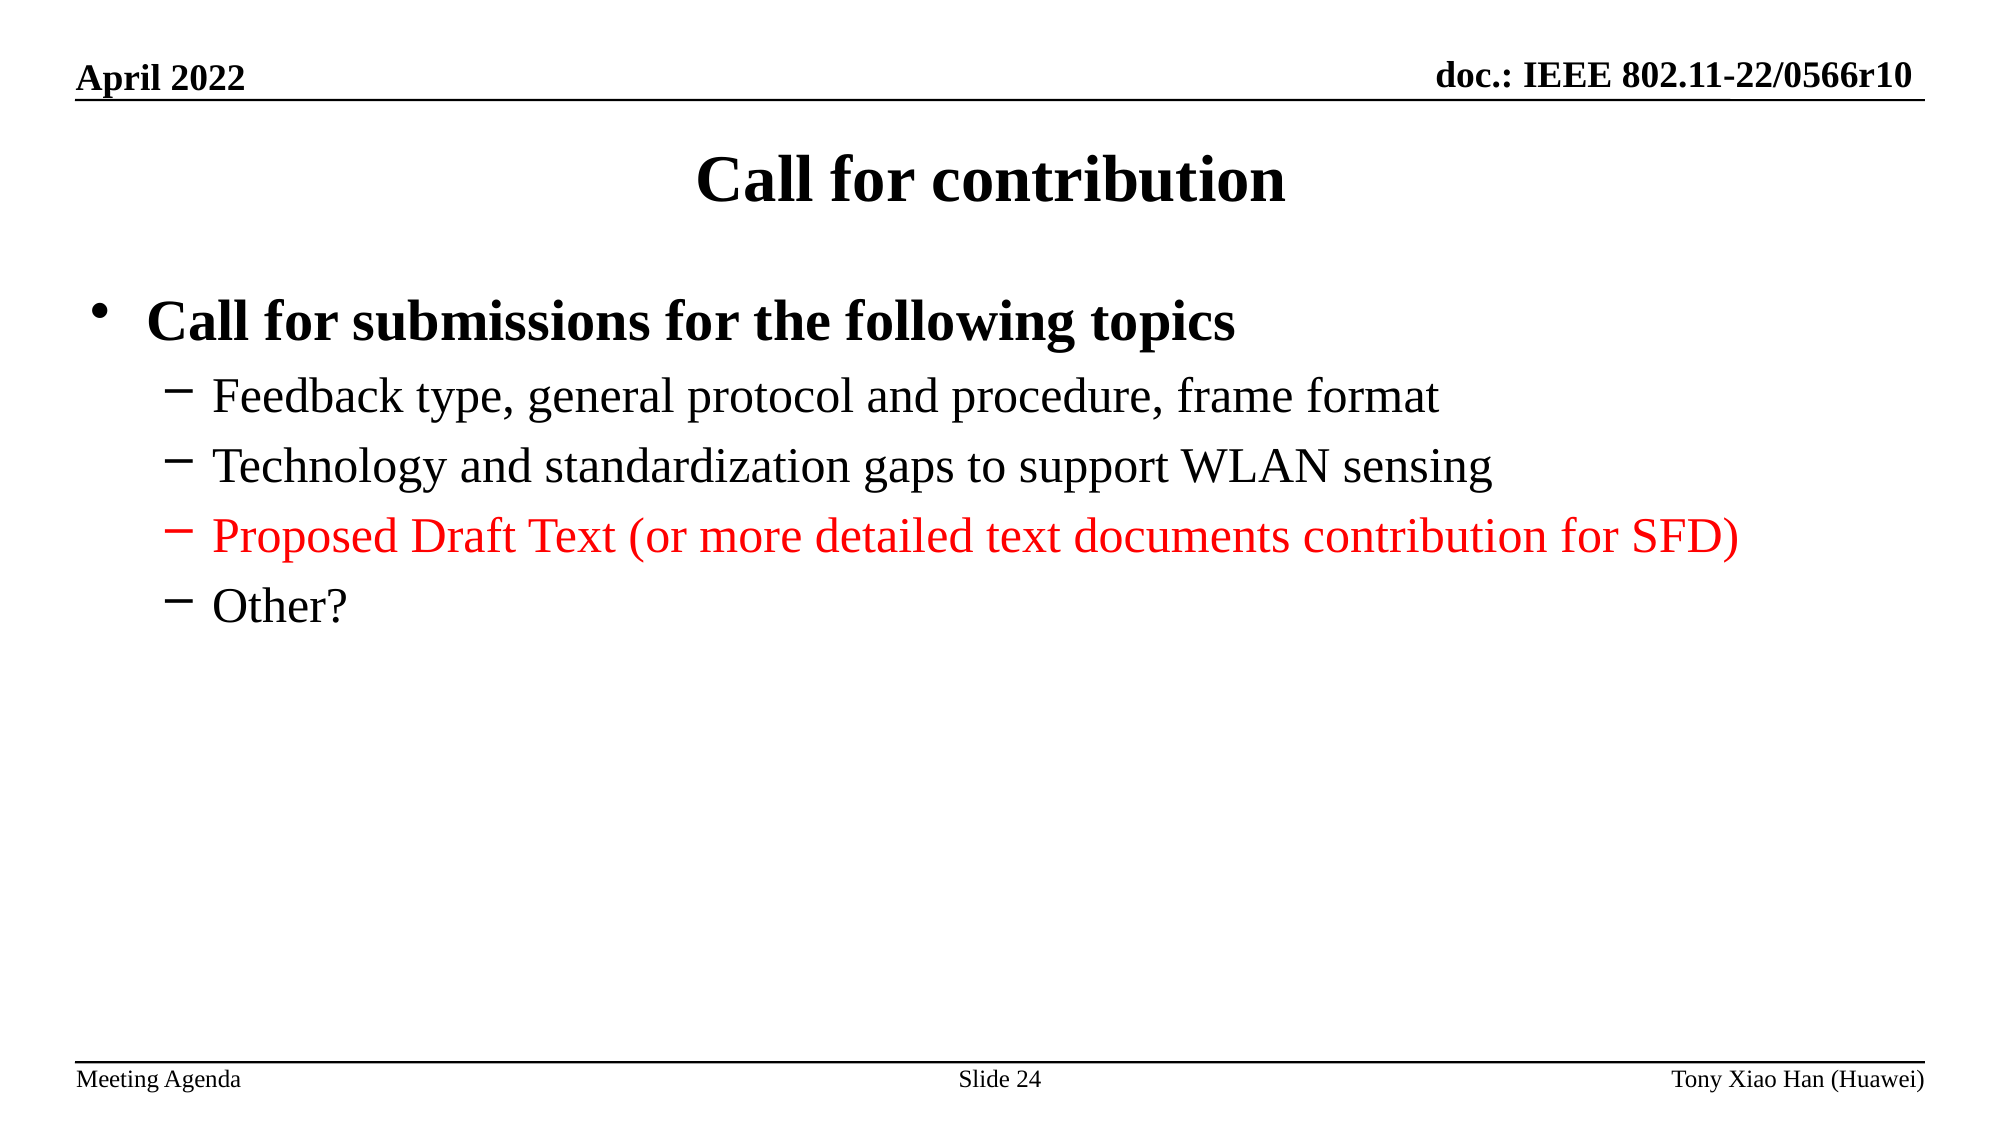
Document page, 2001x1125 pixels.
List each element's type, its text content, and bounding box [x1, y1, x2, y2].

text_box Call for contribution [362, 87, 1638, 263]
text_box Call for submissions for the following topics Feedback type, general protocol and procedure, frame format Technology and standardization gaps to support WLAN sensing Proposed Draft Text (or more detailed text documents contribution for SFD) Other? [75, 275, 1925, 1050]
